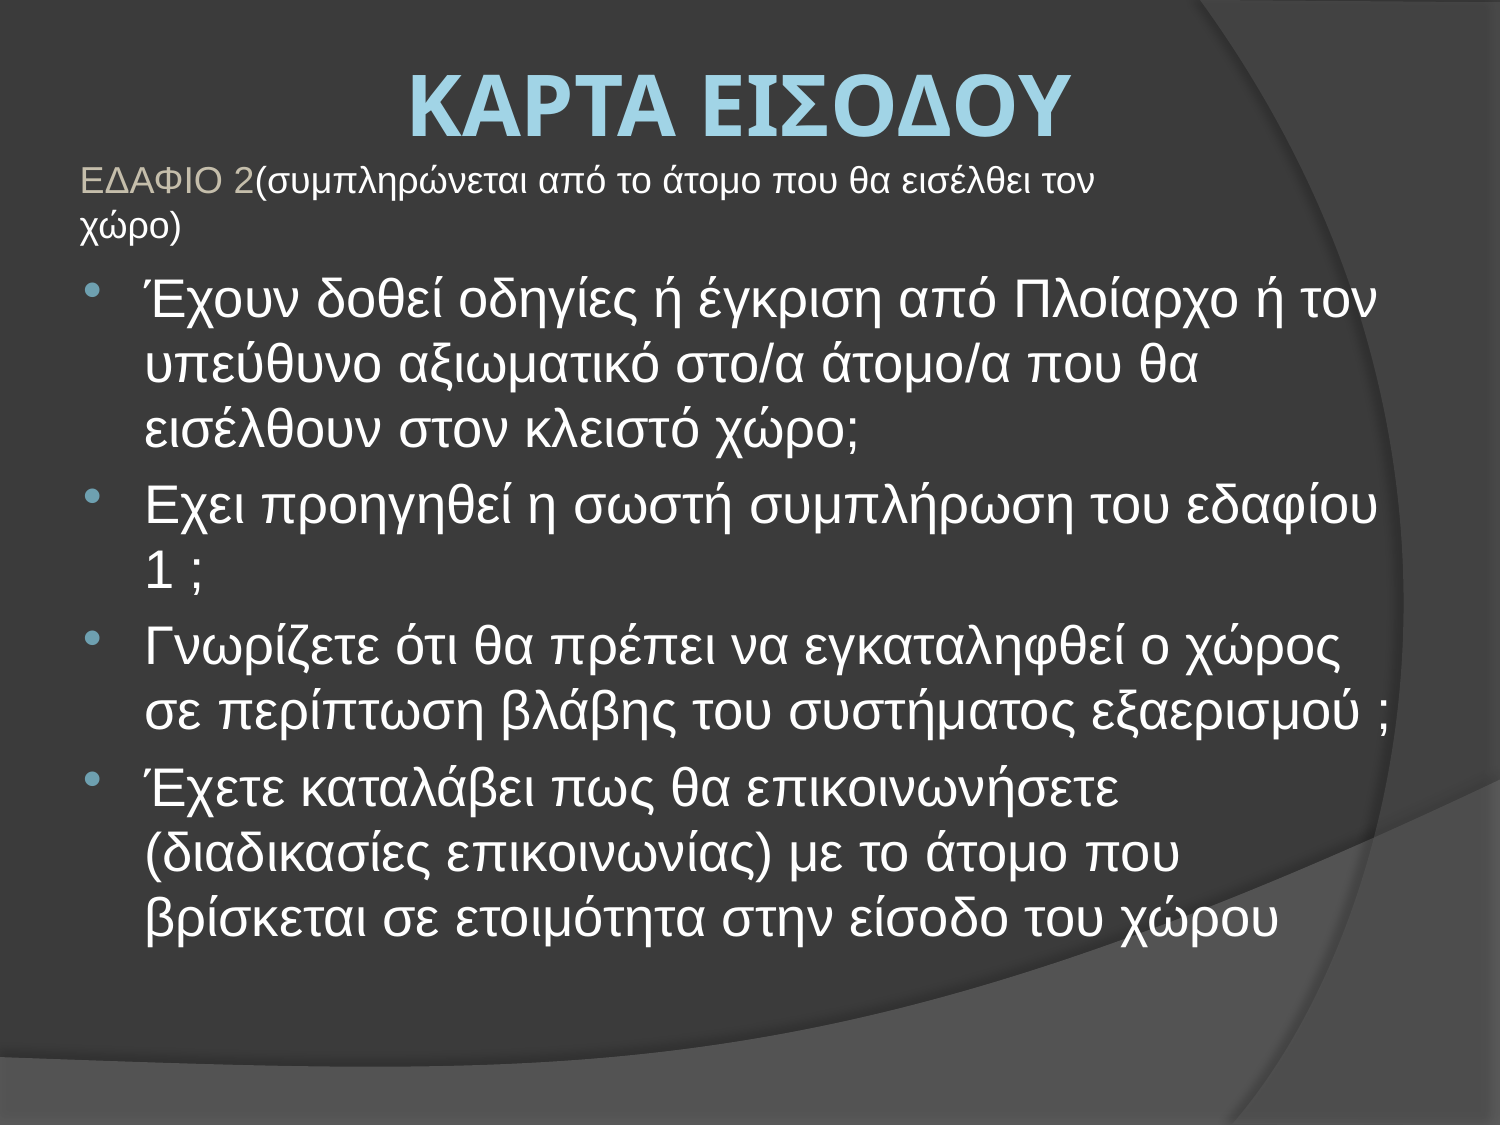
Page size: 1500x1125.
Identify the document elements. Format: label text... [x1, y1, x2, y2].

text_box ΕΔΑΦΙΟ 2(συμπληρώνεται από το άτομο που θα εισέλθει τον χώρο) [64, 148, 1152, 254]
title ΚΑΡΤΑ ΕΙΣΟΔΟΥ [75, 43, 1425, 161]
list Έχουν δοθεί οδηγίες ή έγκριση από Πλοίαρχο ή τον υπεύθυνο αξιωματικό στο/α άτομο/α που θα εισέλθουν στον κλειστό χώρο; Εχει προηγηθεί η σωστή συμπλήρωση του εδαφίου 1 ; Γνωρίζετε ότι θα πρέπει να εγκαταληφθεί ο χώρος σε περίπτωση βλάβης του συστήματος εξαερισμού ; Έχετε καταλάβει πως θα επικοινωνήσετε (διαδικασίες επικοινωνίας) με το άτομο που βρίσκεται σε ετοιμότητα στην είσοδο του χώρου [64, 255, 1415, 1006]
